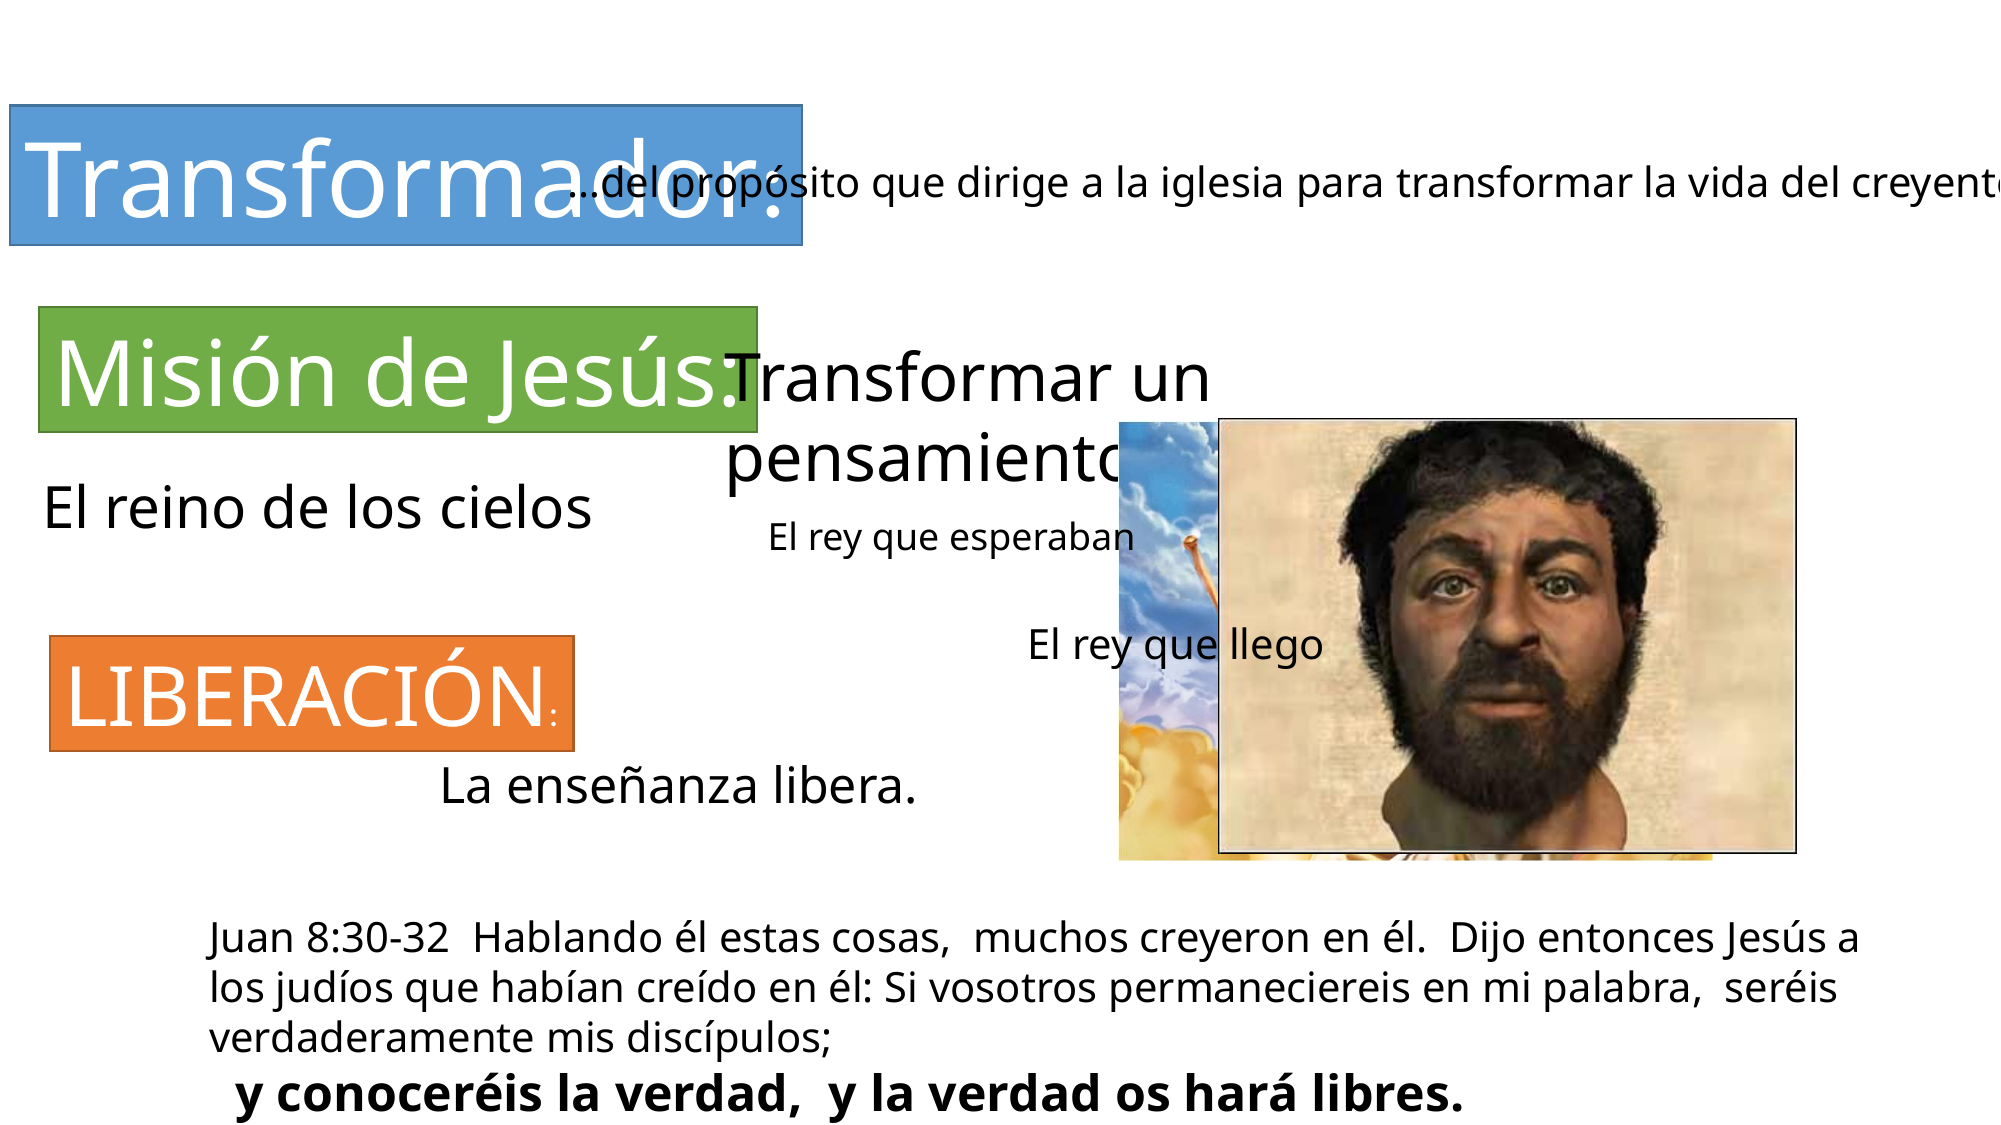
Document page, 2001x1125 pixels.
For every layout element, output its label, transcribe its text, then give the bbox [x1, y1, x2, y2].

picture [1118, 418, 1797, 861]
text_box Transformador: [9, 104, 803, 246]
text_box El rey que llego [1012, 610, 1118, 676]
text_box Transformar un pensamiento [709, 327, 1416, 503]
text_box Juan 8:30-32 Hablando él estas cosas, muchos creyeron en él. Dijo entonces Jesús a los judíos que habían creído en él: Si vosotros permaneciereis en mi palabra, seréis verdaderamente mis discípulos; y conoceréis la verdad, y la verdad os hará libres. [194, 903, 1931, 1125]
text_box El rey que esperaban [752, 506, 1118, 566]
text_box La enseñanza libera. [424, 746, 934, 822]
text_box …del propósito que dirige a la iglesia para transformar la vida del creyente. [552, 148, 2000, 259]
text_box Misión de Jesús: [38, 306, 758, 433]
text_box El reino de los cielos [27, 463, 609, 548]
text_box LIBERACIÓN: [49, 635, 575, 752]
